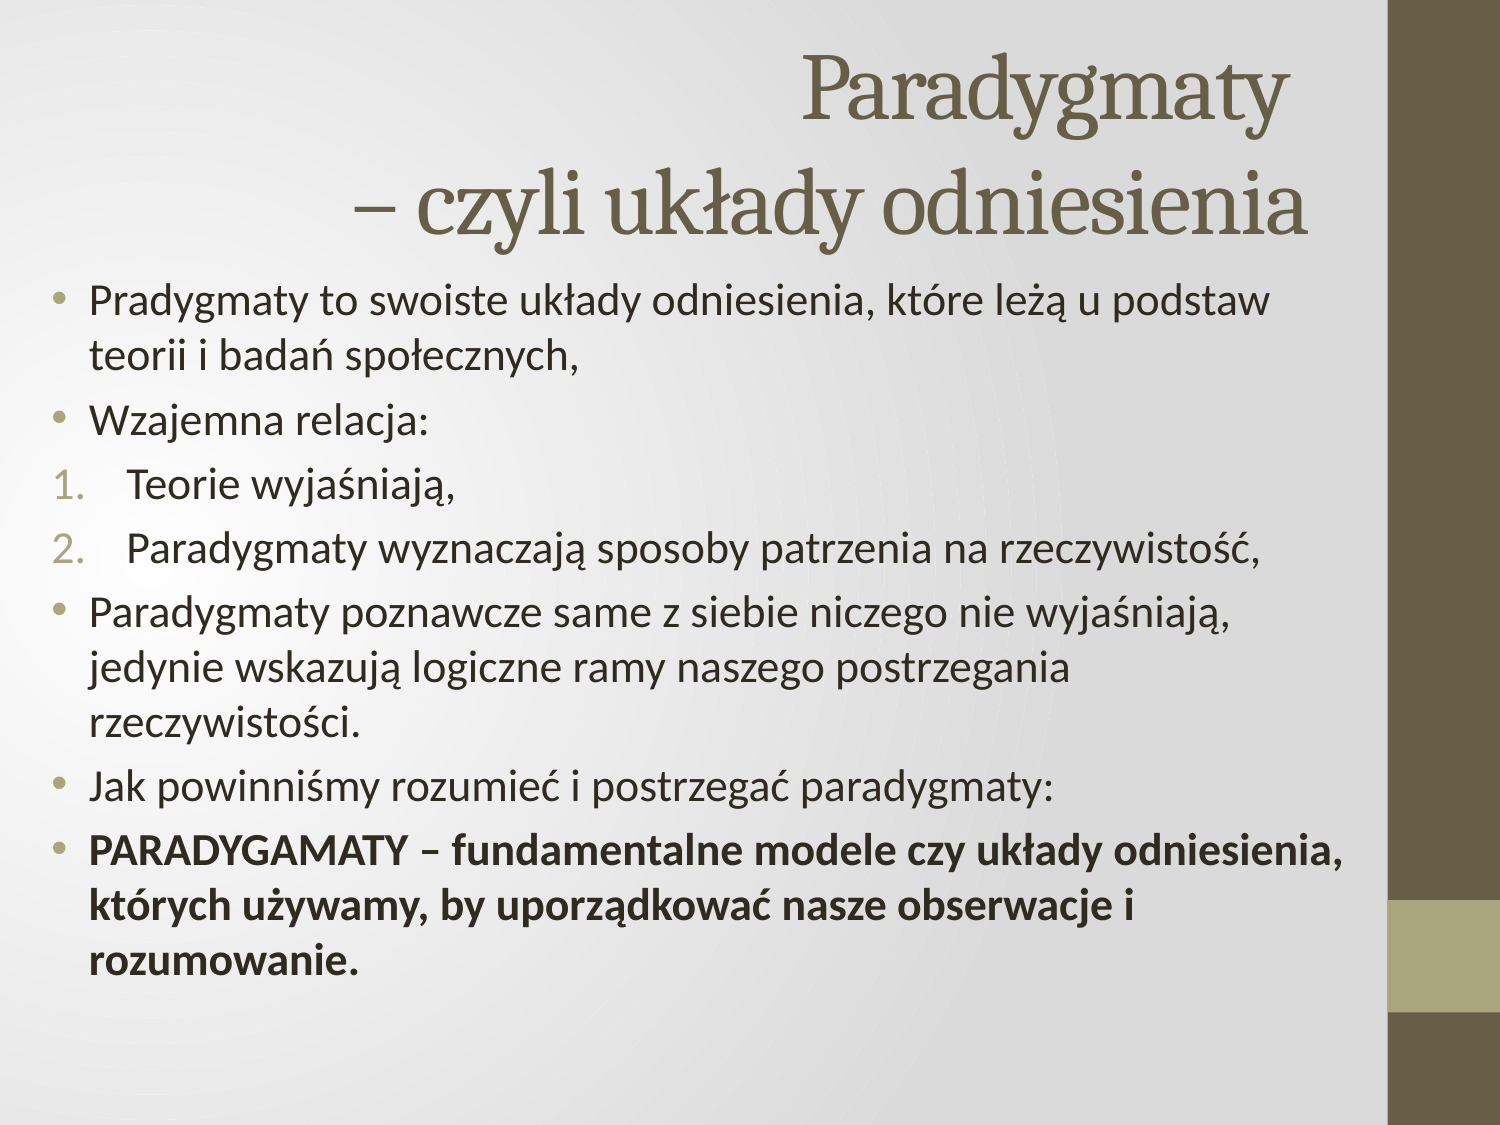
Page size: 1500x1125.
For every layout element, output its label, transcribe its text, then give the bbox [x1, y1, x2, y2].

title Paradygmaty – czyli układy odniesienia [75, 45, 1325, 233]
list Pradygmaty to swoiste układy odniesienia, które leżą u podstaw teorii i badań społecznych, Wzajemna relacja: Teorie wyjaśniają, Paradygmaty wyznaczają sposoby patrzenia na rzeczywistość, Paradygmaty poznawcze same z siebie niczego nie wyjaśniają, jedynie wskazują logiczne ramy naszego postrzegania rzeczywistości. Jak powinniśmy rozumieć i postrzegać paradygmaty: PARADYGAMATY – fundamentalne modele czy układy odniesienia, których używamy, by uporządkować nasze obserwacje i rozumowanie. [17, 262, 1365, 1094]
